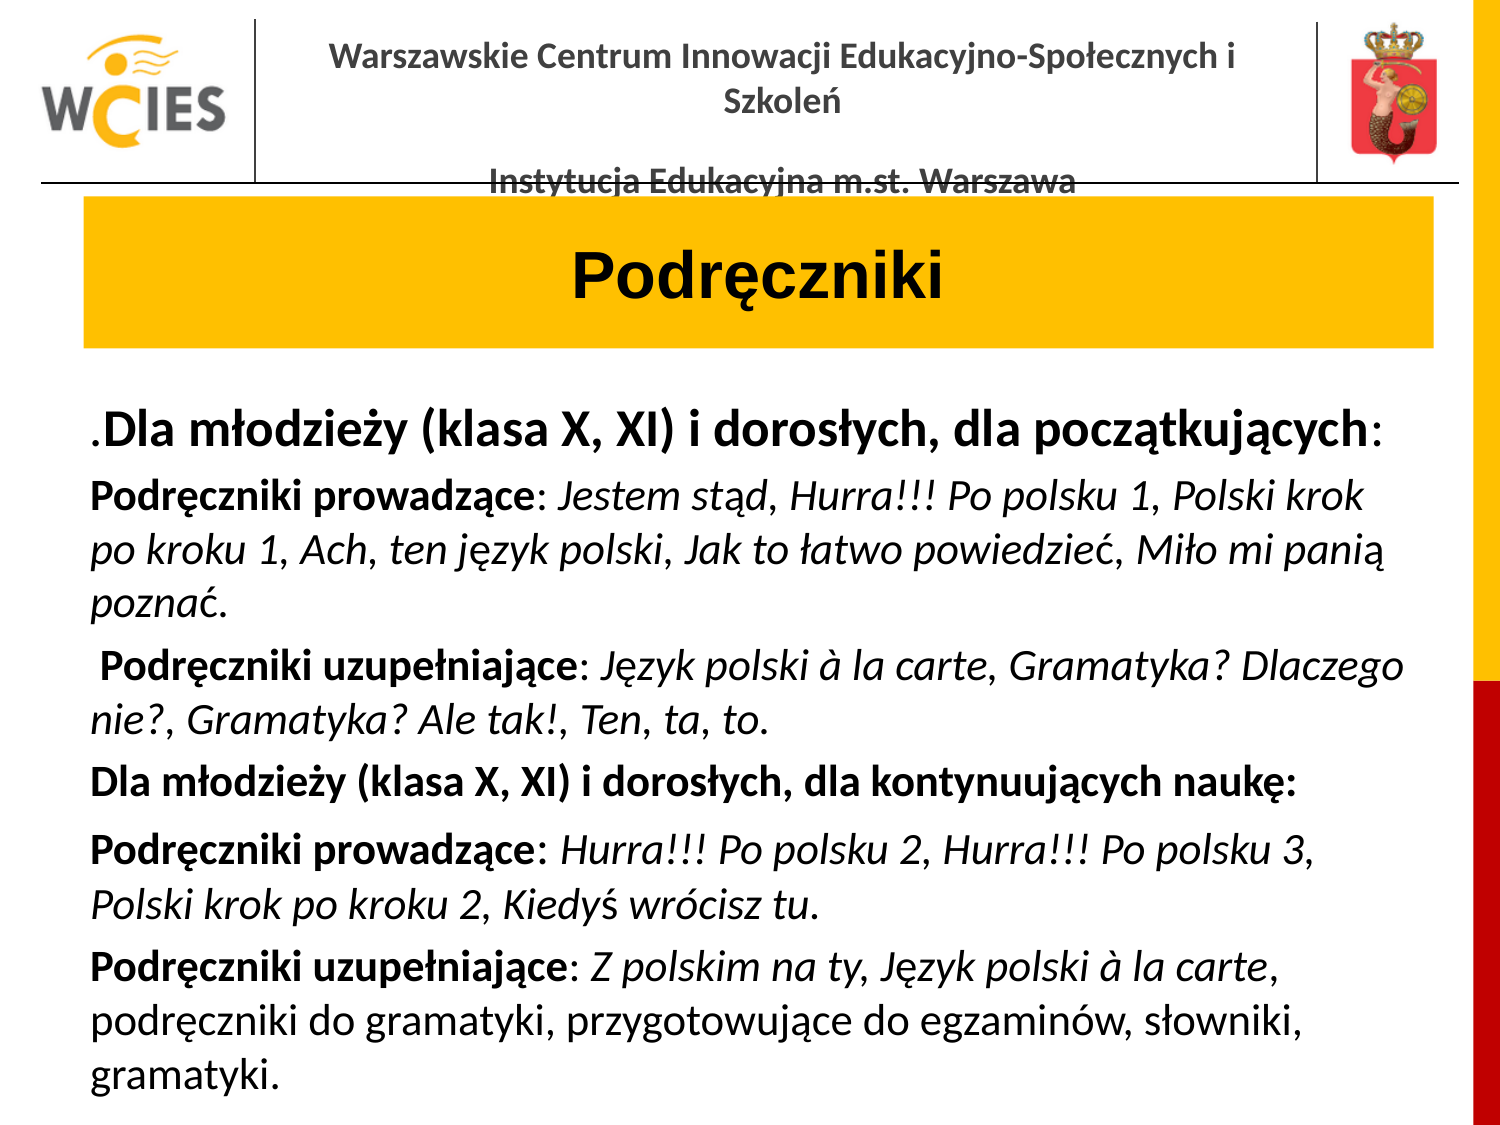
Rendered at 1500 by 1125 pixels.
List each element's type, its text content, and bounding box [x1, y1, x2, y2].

title Podręczniki [83, 196, 1434, 349]
list .Dla młodzieży (klasa X, XI) i dorosłych, dla początkujących: Podręczniki prowadzące: Jestem stąd, Hurra!!! Po polsku 1, Polski krok po kroku 1, Ach, ten język polski, Jak to łatwo powiedzieć, Miło mi panią poznać. Podręczniki uzupełniające: Język polski à la carte, Gramatyka? Dlaczego nie?, Gramatyka? Ale tak!, Ten, ta, to. Dla młodzieży (klasa X, XI) i dorosłych, dla kontynuujących naukę: Podręczniki prowadzące: Hurra!!! Po polsku 2, Hurra!!! Po polsku 3, Polski krok po kroku 2, Kiedyś wrócisz tu. Podręczniki uzupełniające: Z polskim na ty, Język polski à la carte, podręczniki do gramatyki, przygotowujące do egzaminów, słowniki, gramatyki. [75, 385, 1425, 1106]
